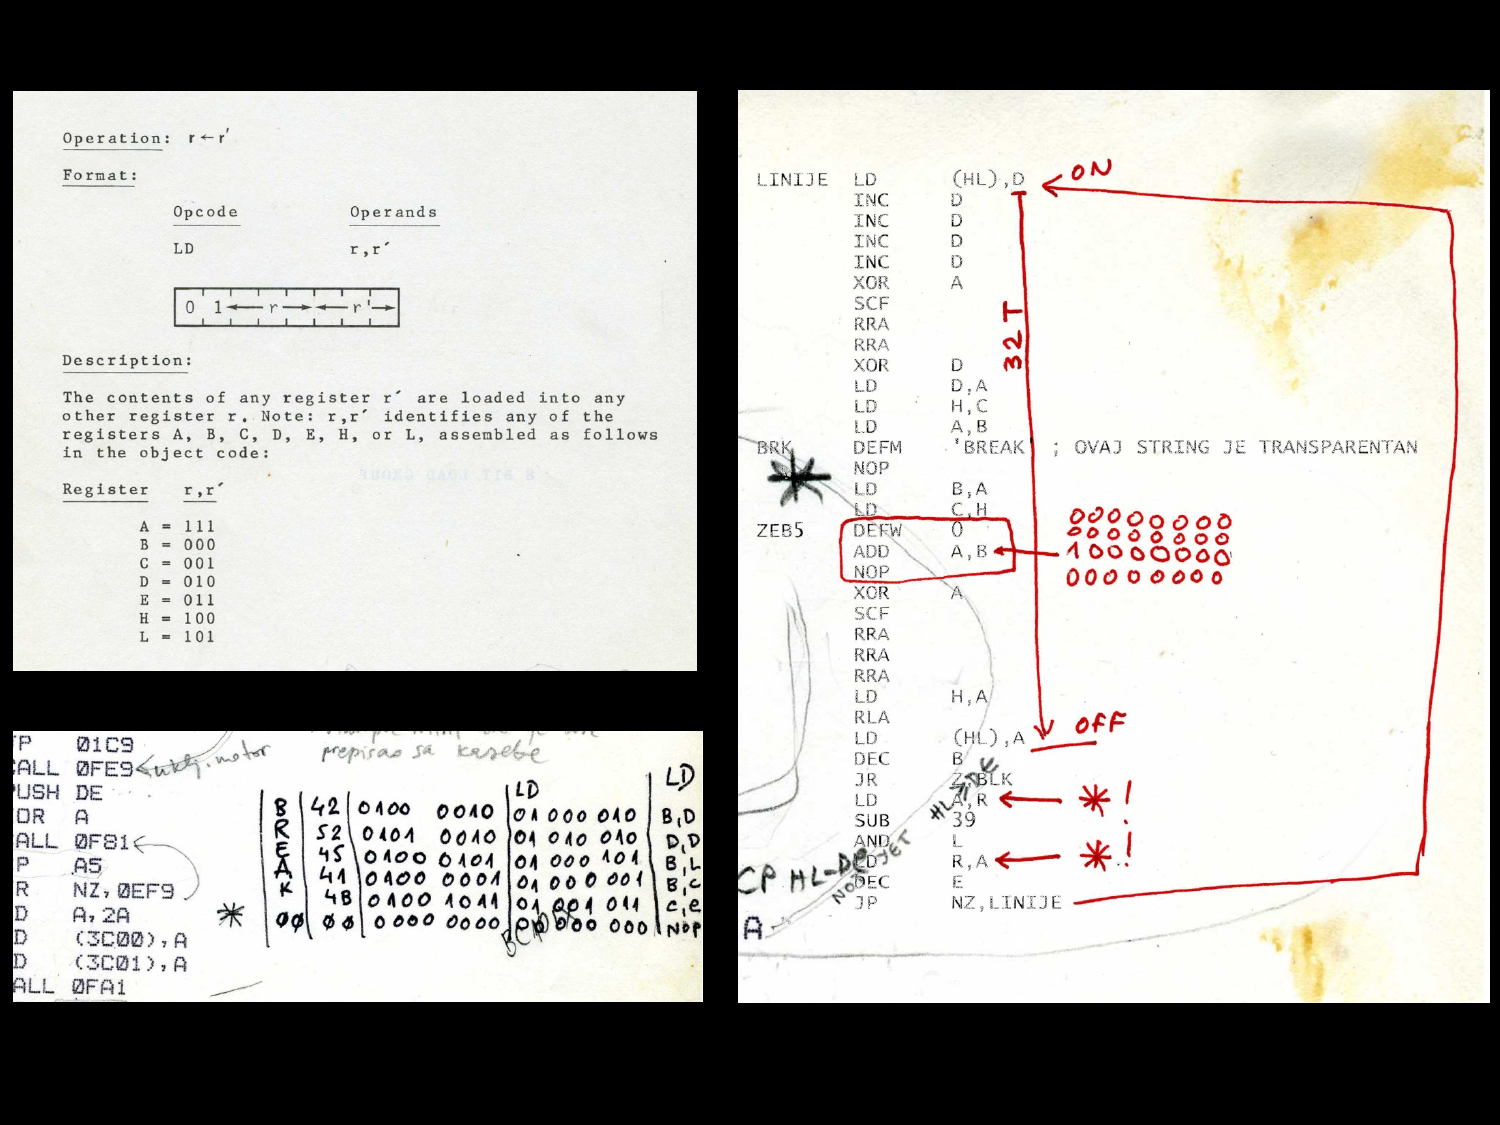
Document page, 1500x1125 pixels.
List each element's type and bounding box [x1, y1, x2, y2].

picture [737, 90, 1491, 1003]
picture [13, 730, 703, 1003]
picture [13, 91, 697, 671]
